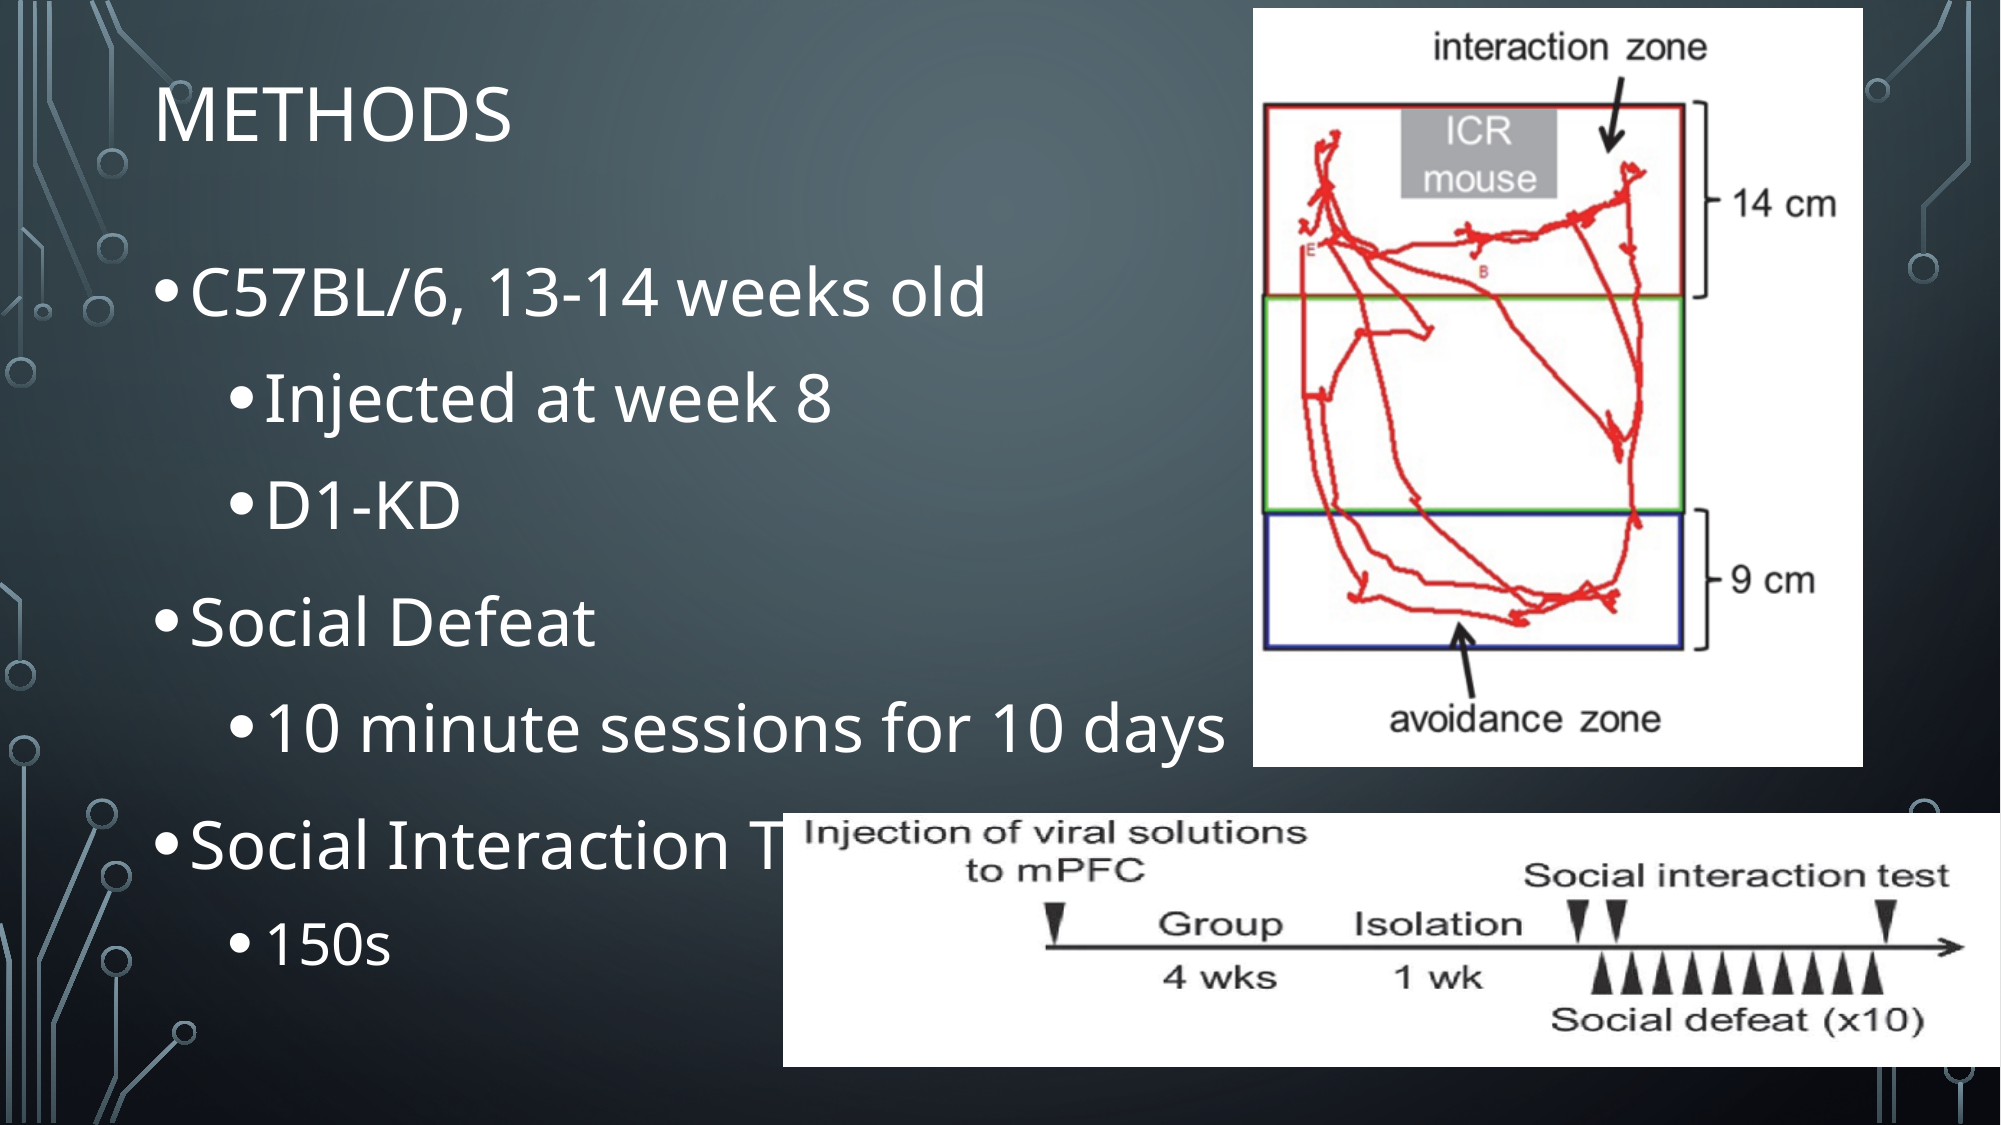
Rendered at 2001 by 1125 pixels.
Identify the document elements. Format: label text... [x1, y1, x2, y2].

picture [1252, 8, 1863, 767]
title Methods [137, 8, 1252, 226]
list C57BL/6, 13-14 weeks old Injected at week 8 D1-KD Social Defeat 10 minute sessions for 10 days Social Interaction Test 150s [137, 226, 1863, 1067]
picture [783, 813, 2000, 1067]
